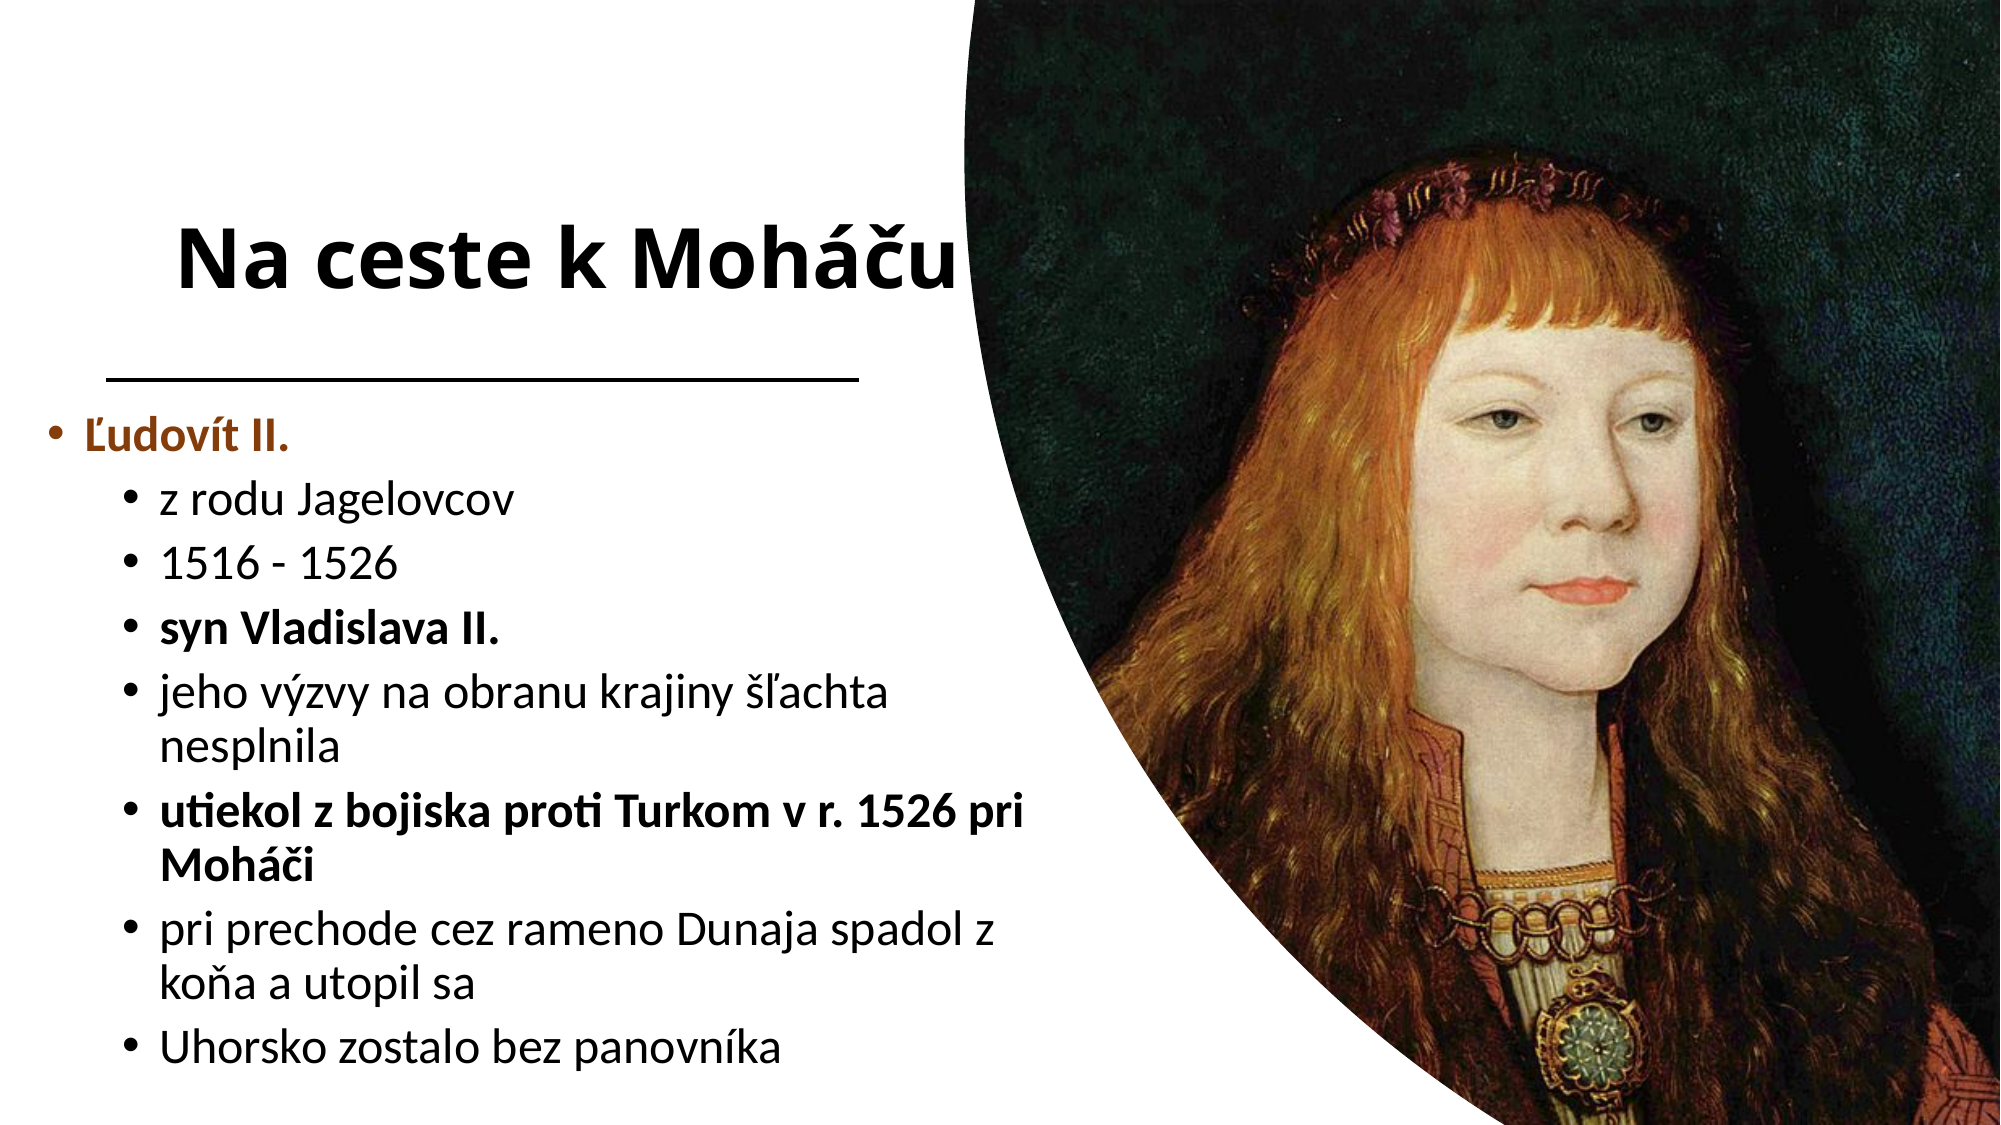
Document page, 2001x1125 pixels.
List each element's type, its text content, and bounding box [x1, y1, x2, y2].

picture [964, 0, 2000, 1125]
title Na ceste k Moháču [160, 122, 964, 400]
list Ľudovít II. z rodu Jagelovcov 1516 - 1526 syn Vladislava II. jeho výzvy na obranu krajiny šľachta nesplnila utiekol z bojiska proti Turkom v r. 1526 pri Moháči pri prechode cez rameno Dunaja spadol z koňa a utopil sa Uhorsko zostalo bez panovníka [32, 400, 964, 1091]
